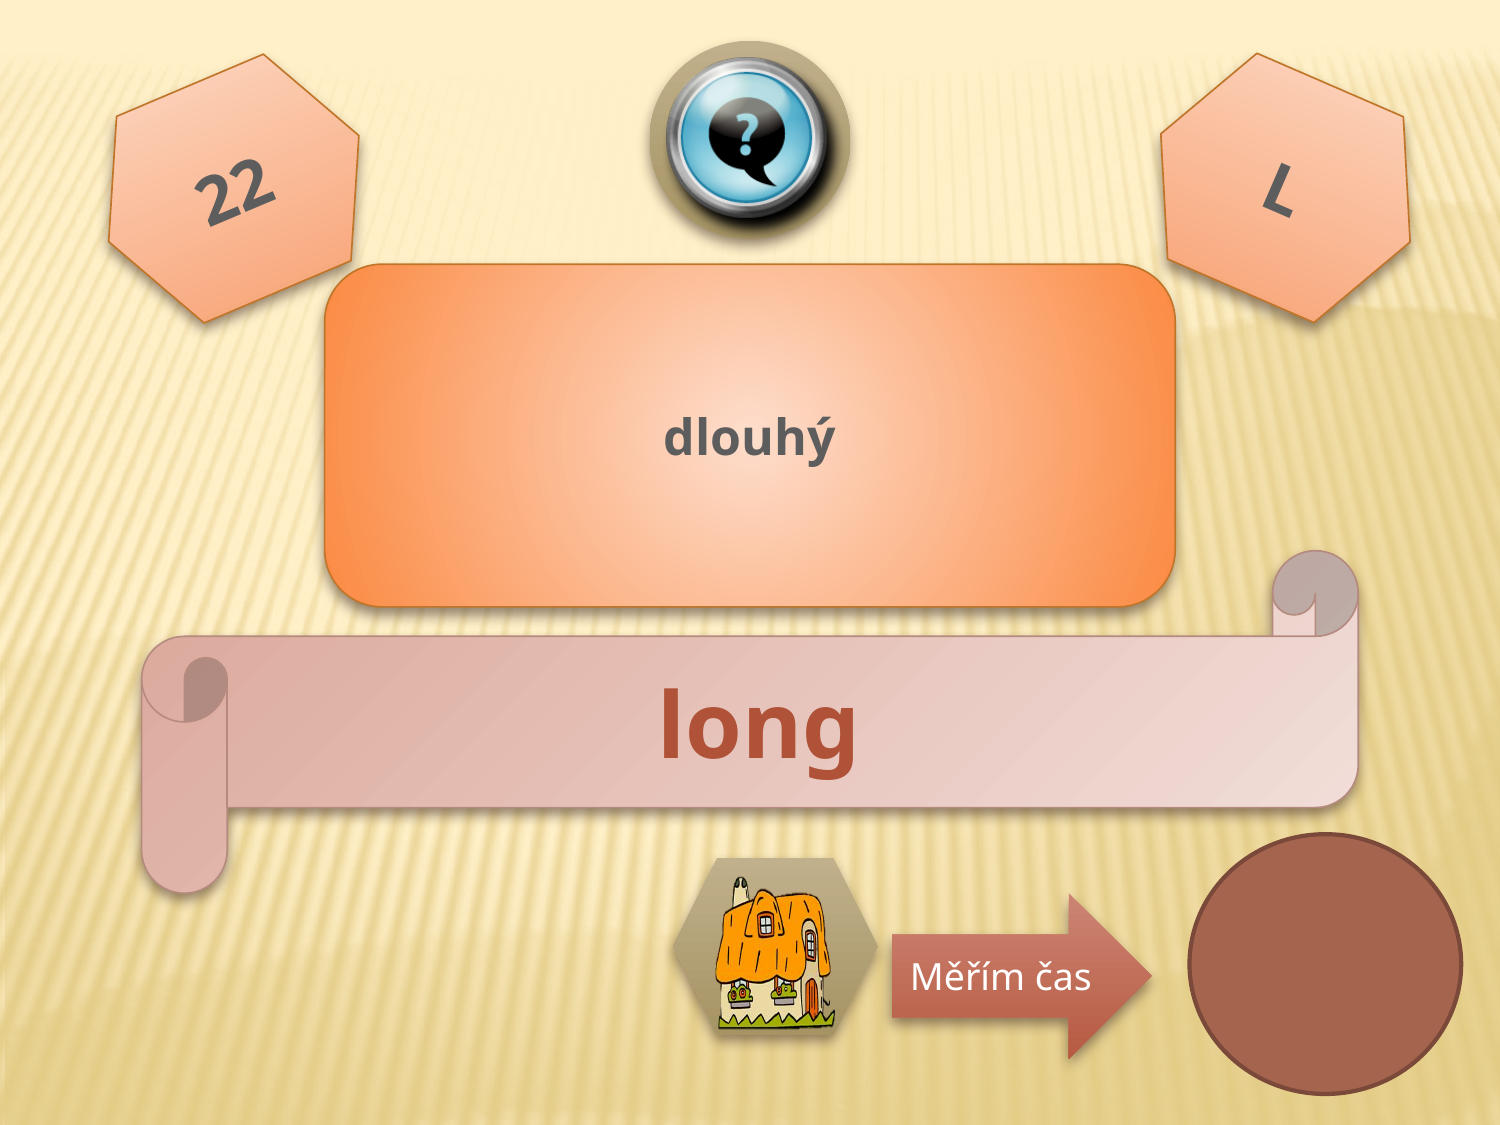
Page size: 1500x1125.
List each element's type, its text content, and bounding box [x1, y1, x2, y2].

text_box 22 [107, 53, 360, 324]
text_box dlouhý [323, 263, 1177, 608]
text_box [672, 857, 878, 1040]
text_box [1187, 832, 1464, 1097]
text_box long [140, 549, 1360, 895]
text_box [649, 40, 851, 242]
text_box Měřím čas [891, 893, 1152, 1059]
text_box L [1160, 52, 1411, 324]
